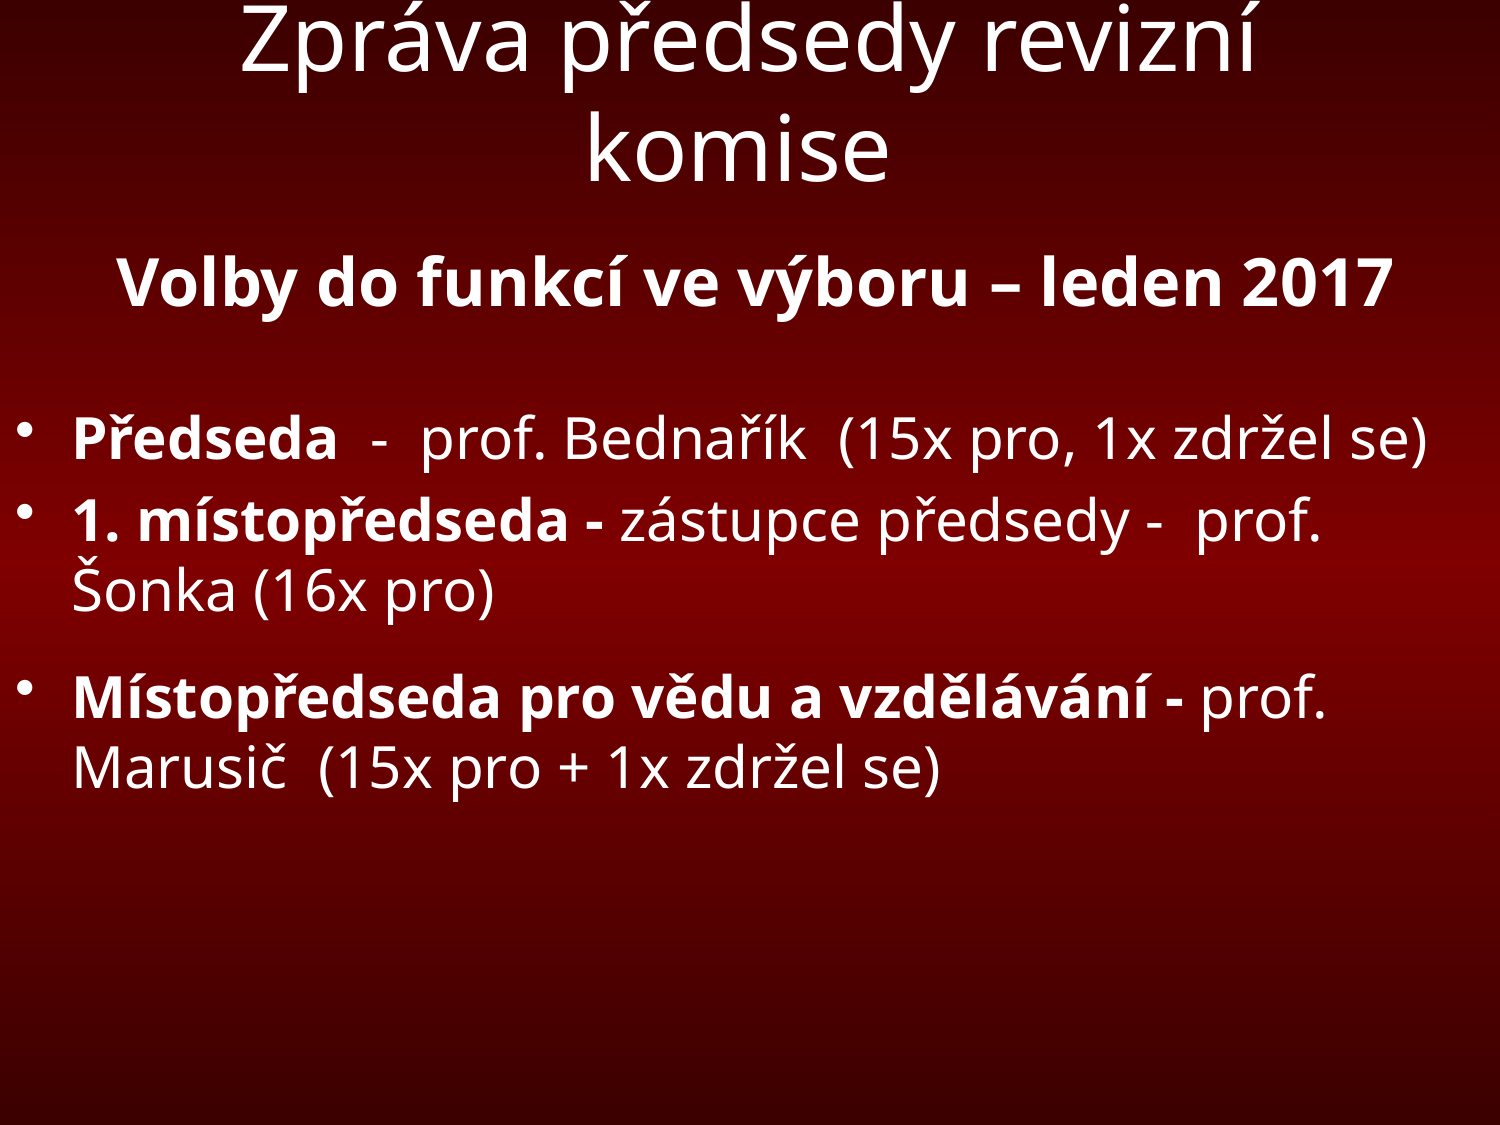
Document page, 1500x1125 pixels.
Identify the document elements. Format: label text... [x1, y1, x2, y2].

title Zpráva předsedy revizní komise [65, 30, 1436, 149]
list Volby do funkcí ve výboru – leden 2017 Předseda - prof. Bednařík (15x pro, 1x zdržel se) 1. místopředseda - zástupce předsedy - prof. Šonka (16x pro) Místopředseda pro vědu a vzdělávání - prof. Marusič (15x pro + 1x zdržel se) [0, 149, 1500, 1055]
